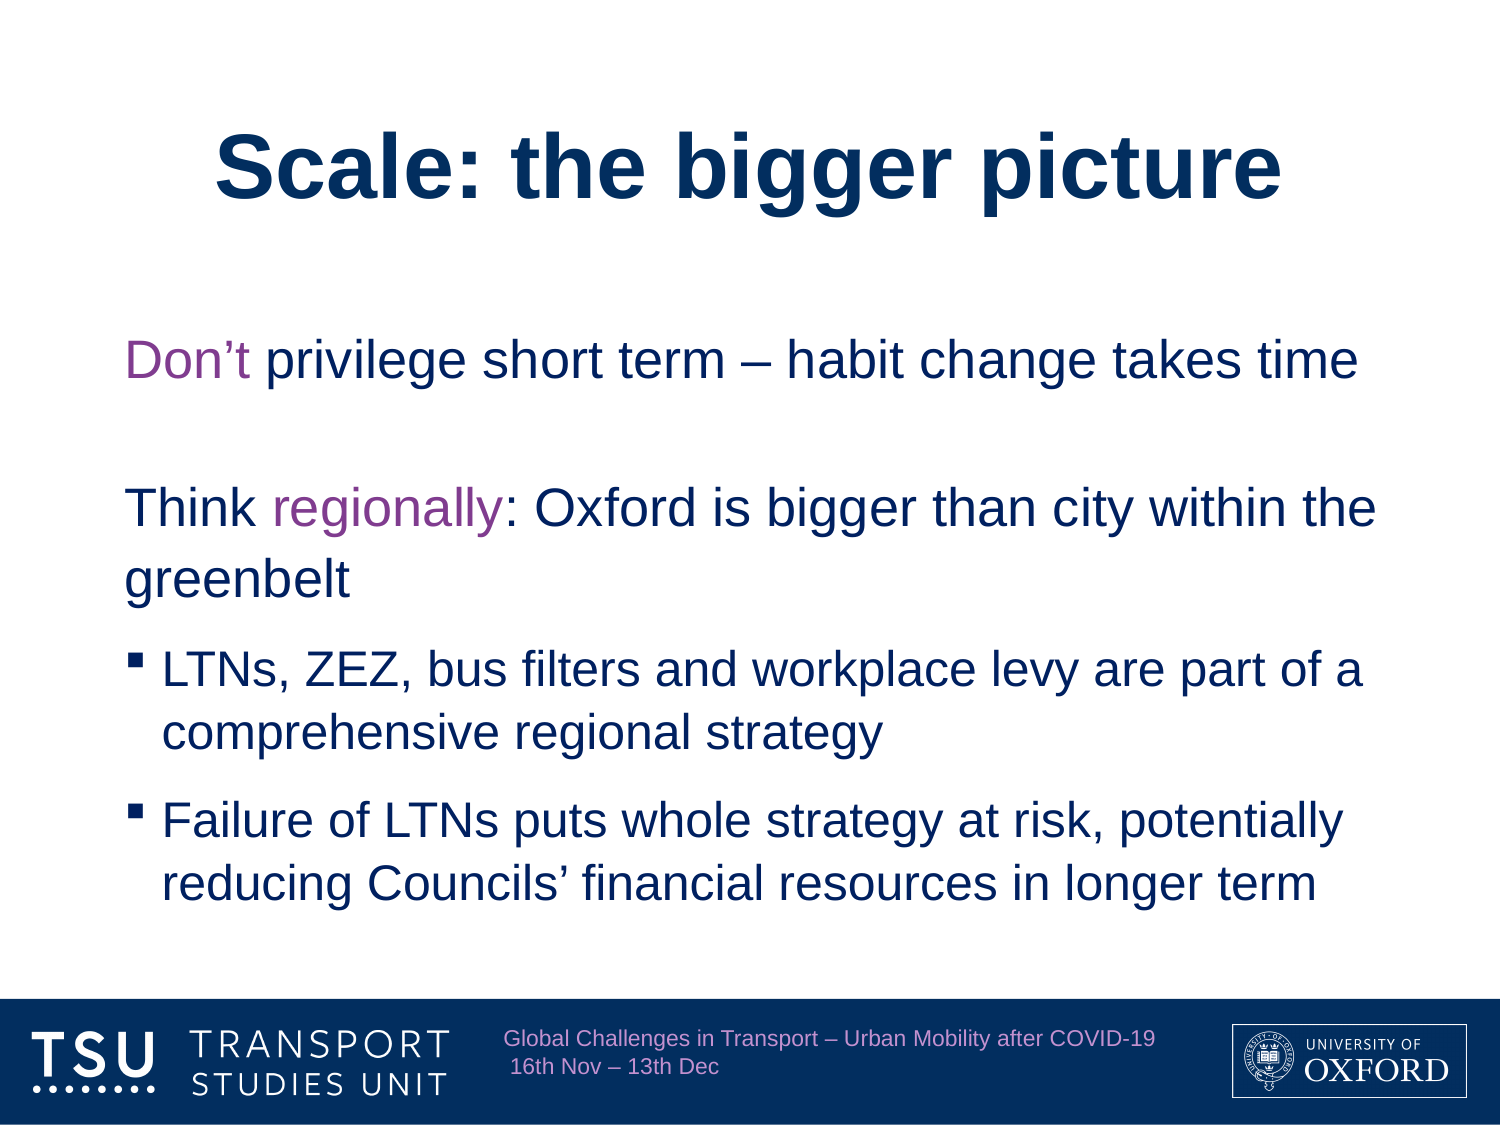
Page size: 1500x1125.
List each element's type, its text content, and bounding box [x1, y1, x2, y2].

title Scale: the bigger picture [103, 59, 1397, 278]
footer Global Challenges in Transport – Urban Mobility after COVID-19 16th Nov – 13th Dec [488, 1016, 1183, 1106]
picture [1232, 1024, 1467, 1098]
list Don’t privilege short term – habit change takes time Think regionally: Oxford is bigger than city within the greenbelt LTNs, ZEZ, bus filters and workplace levy are part of a comprehensive regional strategy Failure of LTNs puts whole strategy at risk, potentially reducing Councils’ financial resources in longer term [109, 324, 1403, 996]
picture [0, 969, 487, 1125]
